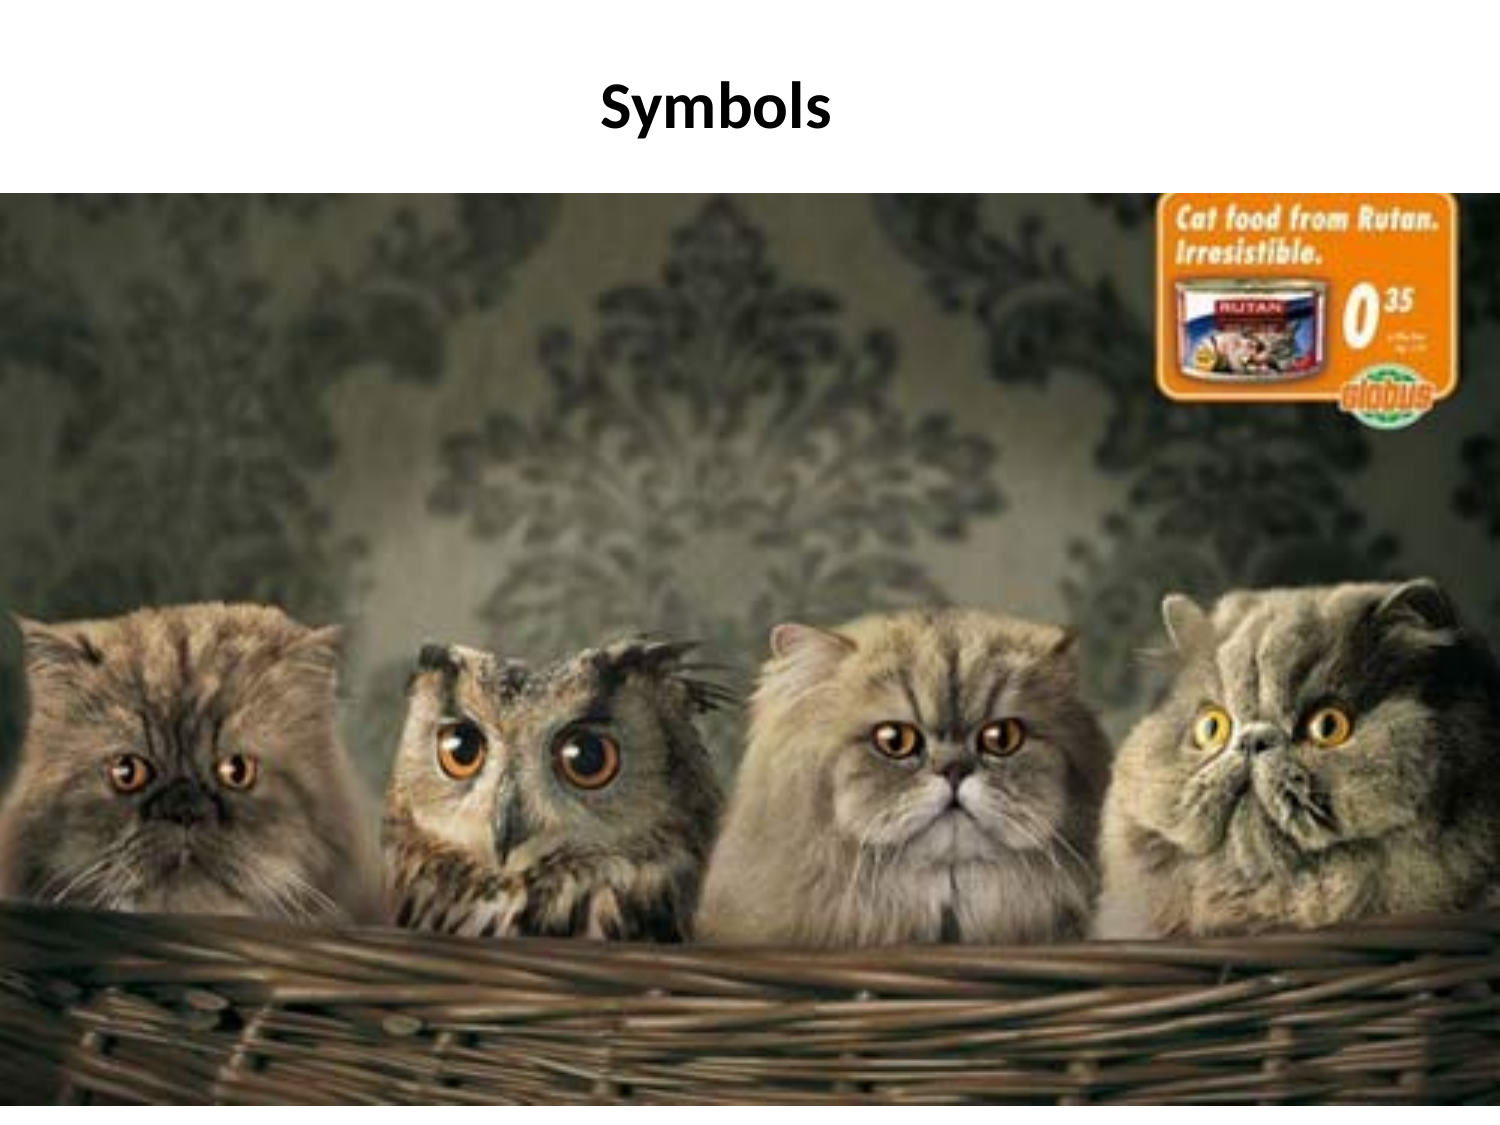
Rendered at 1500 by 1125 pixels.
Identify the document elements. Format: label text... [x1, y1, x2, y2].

picture [0, 193, 1500, 1107]
text_box Symbols [585, 54, 848, 150]
